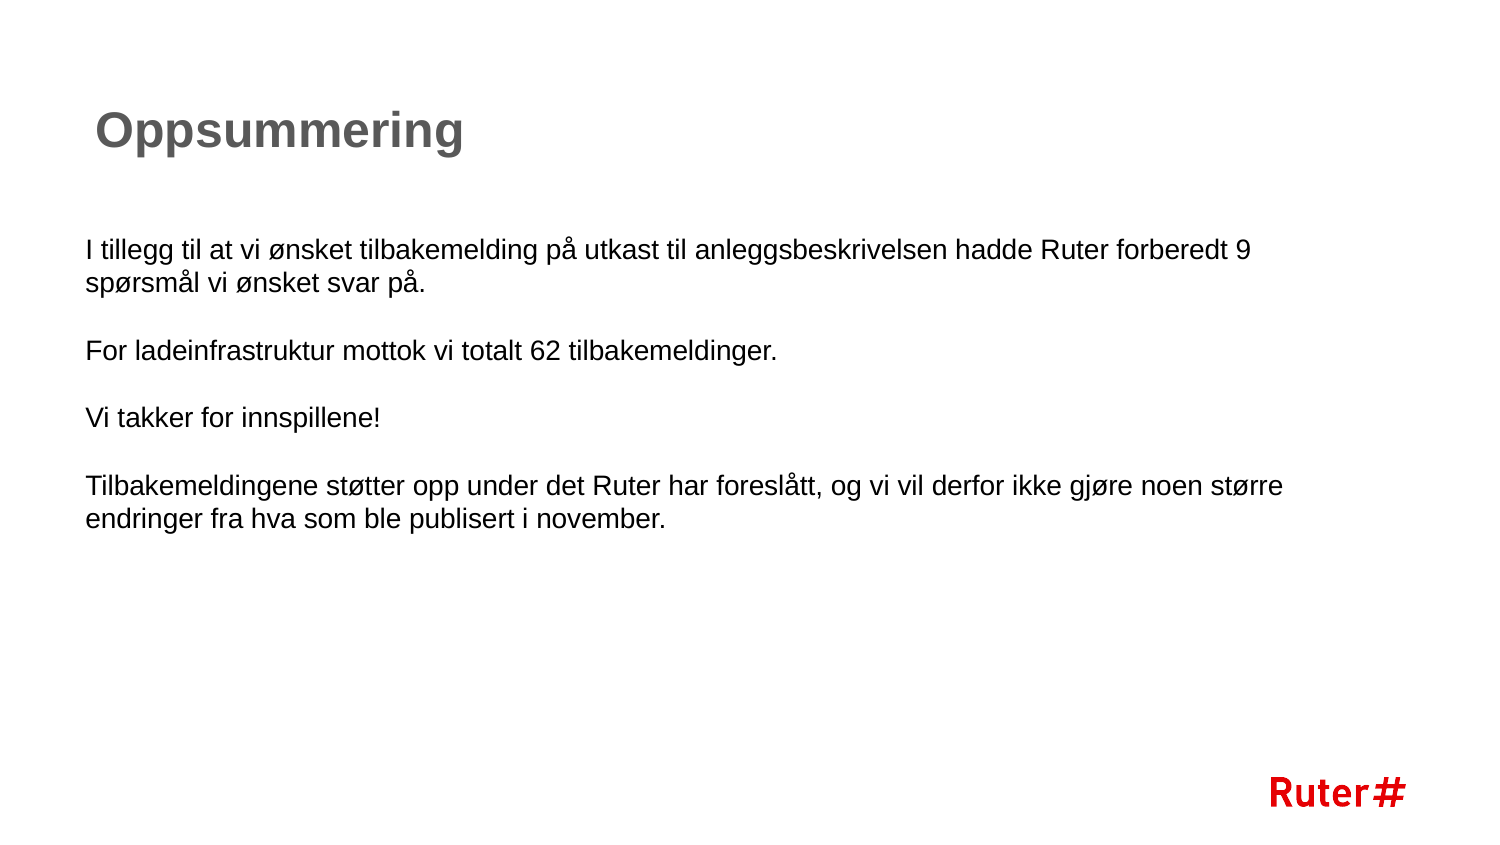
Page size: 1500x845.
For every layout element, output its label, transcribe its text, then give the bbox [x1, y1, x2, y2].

text_box I tillegg til at vi ønsket tilbakemelding på utkast til anleggsbeskrivelsen hadde Ruter forberedt 9 spørsmål vi ønsket svar på. For ladeinfrastruktur mottok vi totalt 62 tilbakemeldinger. Vi takker for innspillene! Tilbakemeldingene støtter opp under det Ruter har foreslått, og vi vil derfor ikke gjøre noen større endringer fra hva som ble publisert i november. [70, 189, 1343, 542]
picture [1271, 777, 1406, 807]
title Oppsummering [95, 97, 1405, 158]
